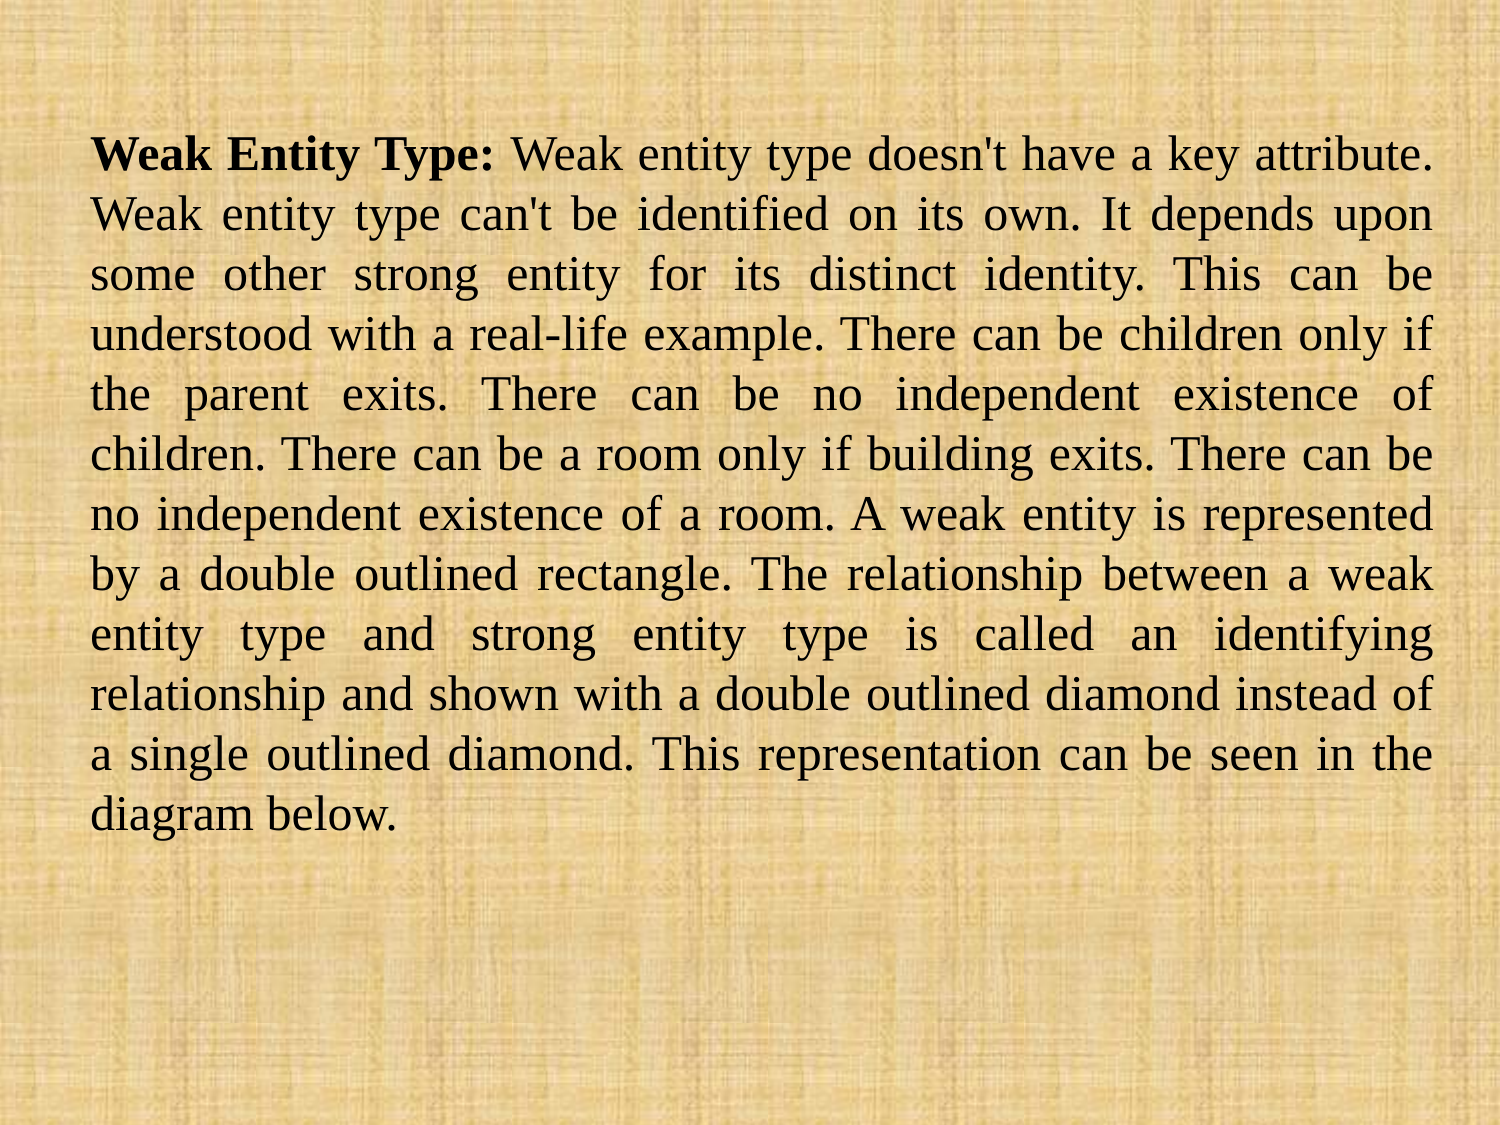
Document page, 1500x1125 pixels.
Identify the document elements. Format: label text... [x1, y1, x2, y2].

picture [0, 0, 1500, 1125]
list Weak Entity Type: Weak entity type doesn't have a key attribute. Weak entity type can't be identified on its own. It depends upon some other strong entity for its distinct identity. This can be understood with a real-life example. There can be children only if the parent exits. There can be no independent existence of children. There can be a room only if building exits. There can be no independent existence of a room. A weak entity is represented by a double outlined rectangle. The relationship between a weak entity type and strong entity type is called an identifying relationship and shown with a double outlined diamond instead of a single outlined diamond. This representation can be seen in the diagram below. [75, 112, 1450, 1000]
